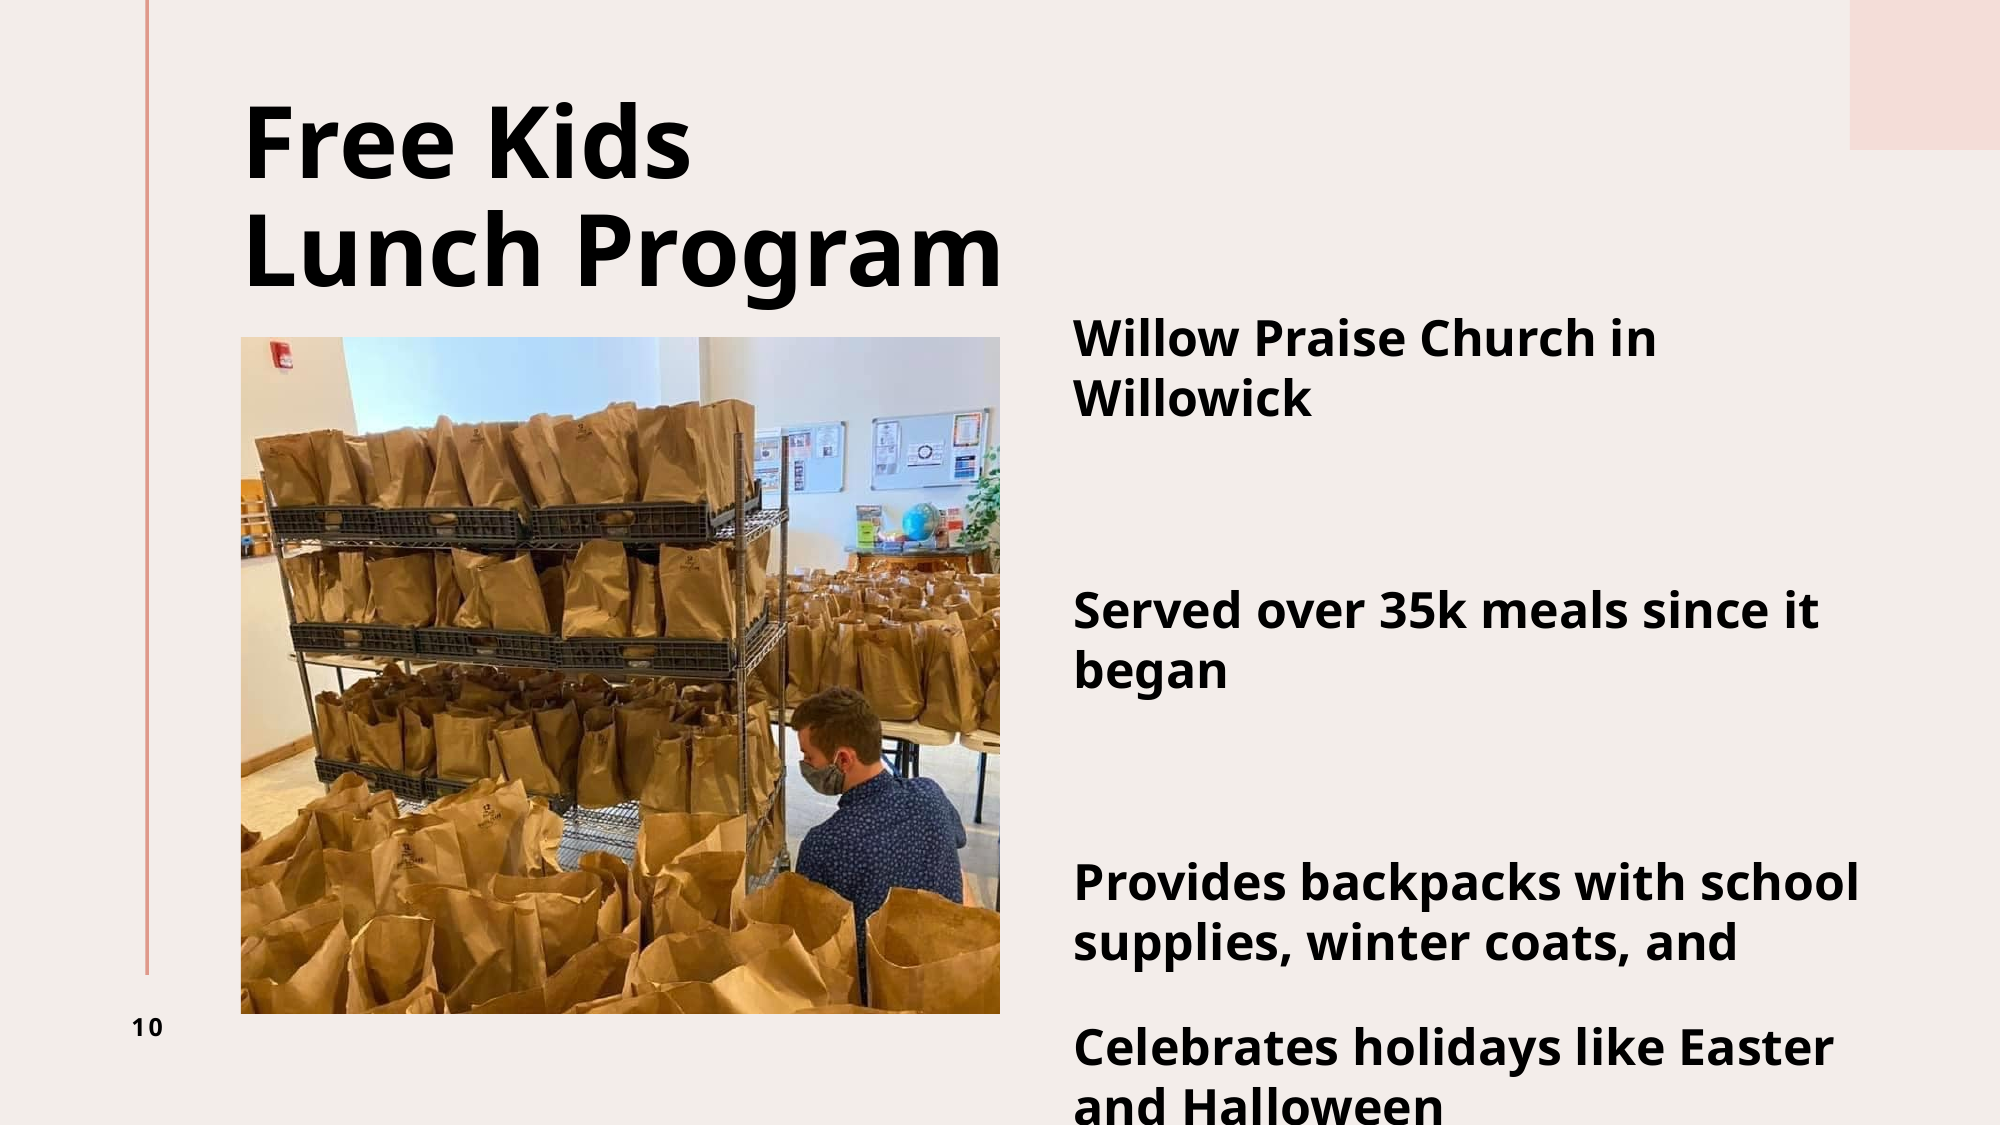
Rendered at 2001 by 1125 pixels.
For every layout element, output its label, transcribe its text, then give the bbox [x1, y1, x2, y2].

slide_number 10 [67, 975, 227, 1082]
text_box Willow Praise Church in Willowick Served over 35k meals since it began Provides backpacks with school supplies, winter coats, and Celebrates holidays like Easter and Halloween [1073, 299, 1921, 975]
picture [240, 337, 1000, 1014]
title Free Kids Lunch Program [240, 82, 1037, 317]
